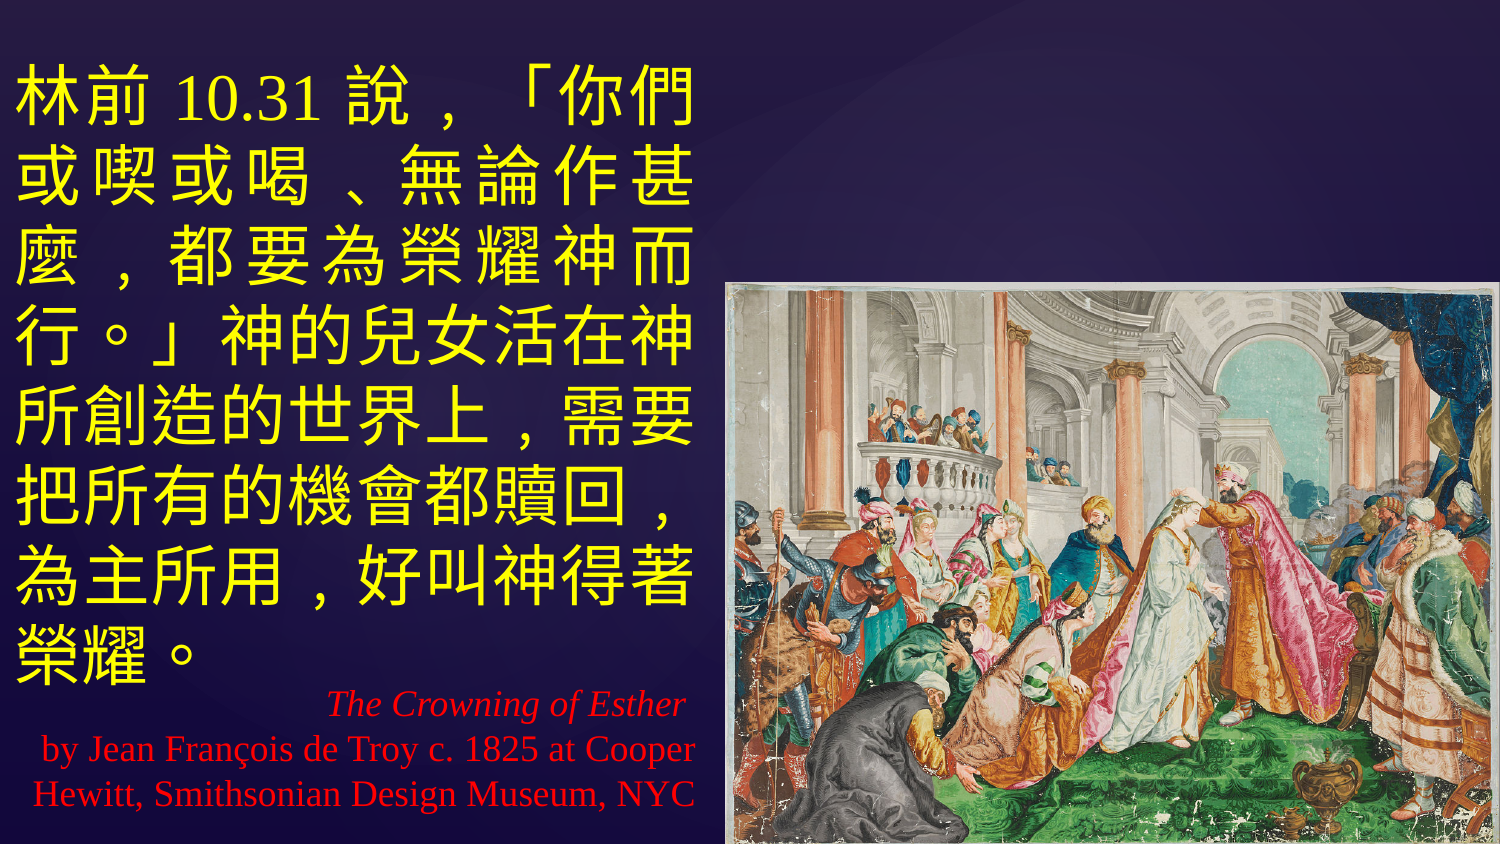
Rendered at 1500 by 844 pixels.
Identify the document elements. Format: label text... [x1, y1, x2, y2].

text_box The Crowning of Esther by Jean François de Troy c. 1825 at Cooper Hewitt, Smithsonian Design Museum, NYC [0, 671, 711, 822]
picture [724, 281, 1500, 844]
text_box 林前10.31說﹐「你們或喫或喝﹑無論作甚麼﹐都要為榮耀神而行。」神的兒女活在神所創造的世界上﹐需要把所有的機會都贖回﹐為主所用﹐好叫神得著榮耀。 [0, 46, 711, 671]
